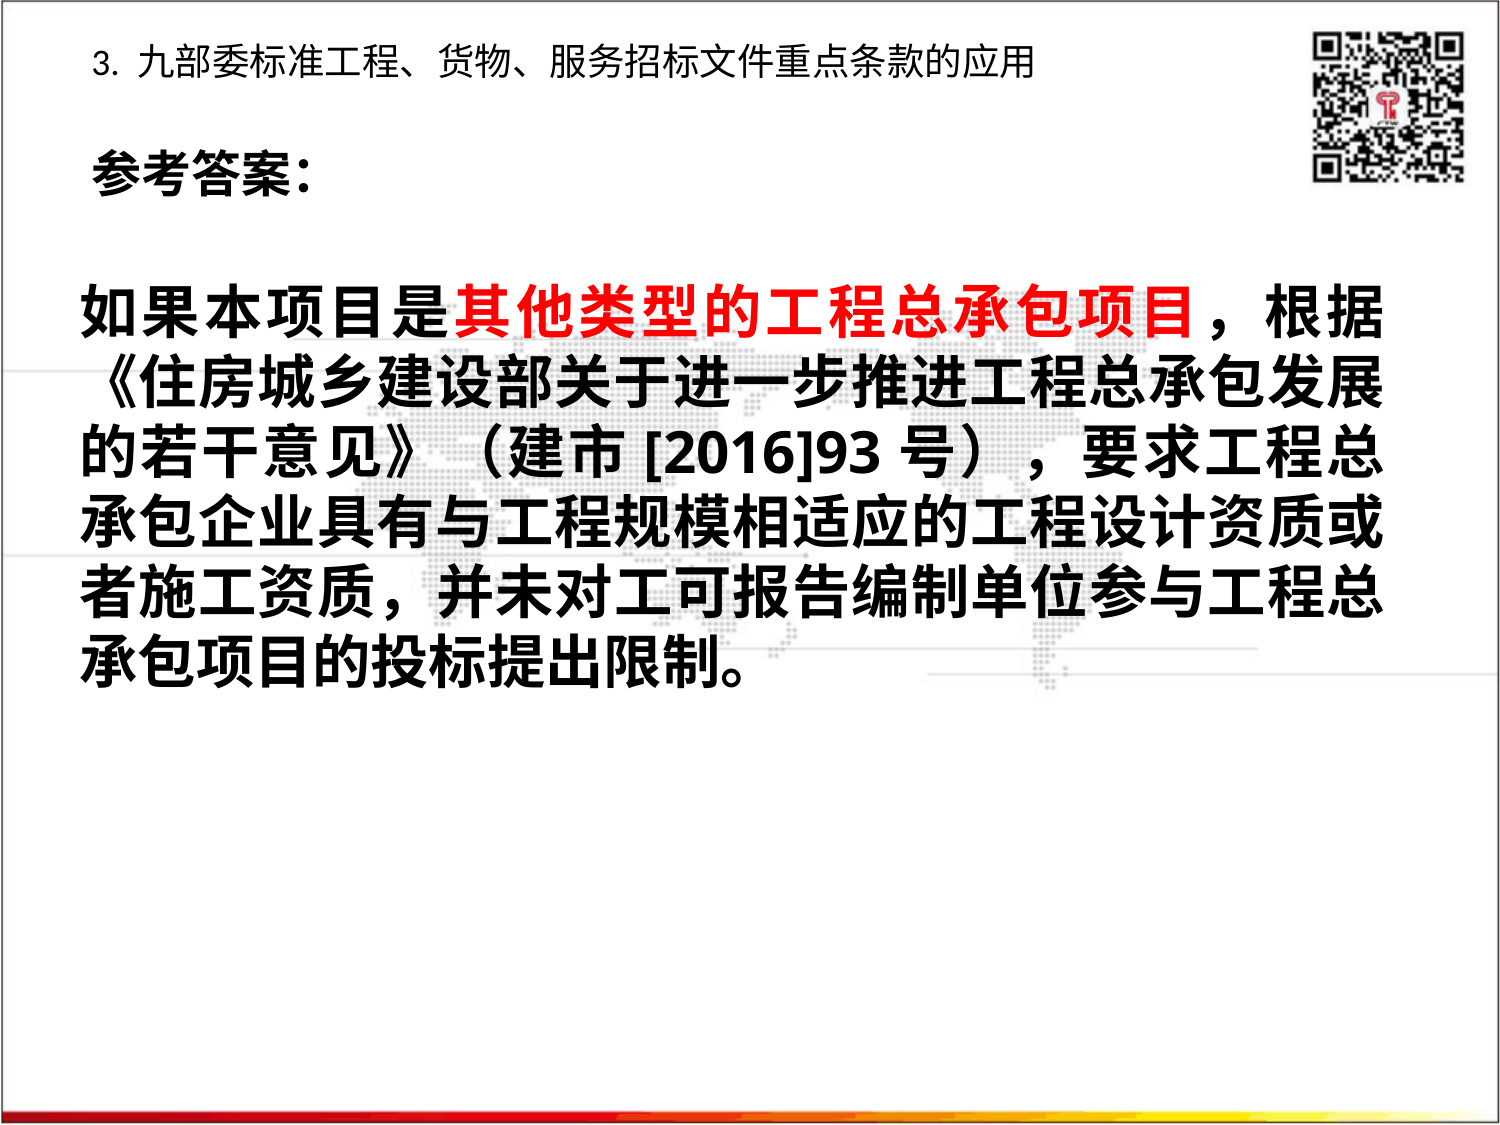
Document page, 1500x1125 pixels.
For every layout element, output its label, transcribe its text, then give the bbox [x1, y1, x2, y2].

text_box 3. 九部委标准工程、货物、服务招标文件重点条款的应用 [76, 30, 1081, 91]
picture [0, 0, 1500, 1125]
title 参考答案： [76, 125, 1140, 208]
text_box 如果本项目是其他类型的工程总承包项目，根据《住房城乡建设部关于进一步推进工程总承包发展的若干意见》（建市[2016]93号），要求工程总承包企业具有与工程规模相适应的工程设计资质或者施工资质，并未对工可报告编制单位参与工程总承包项目的投标提出限制。 [64, 208, 1400, 703]
